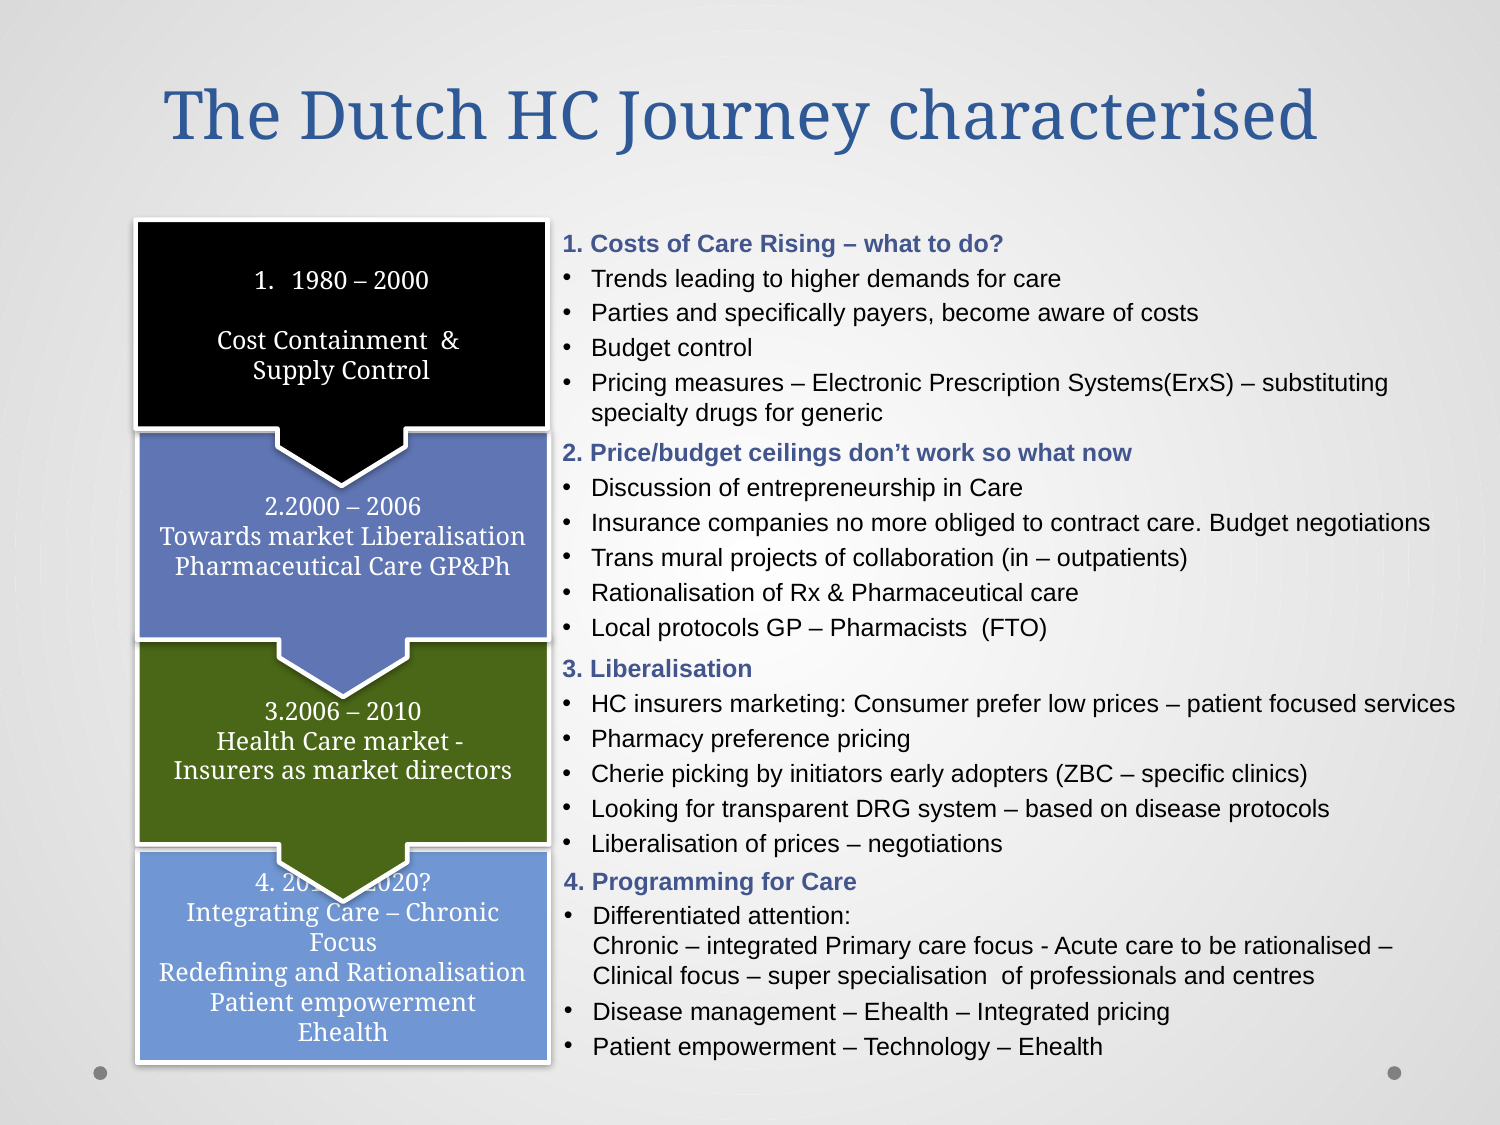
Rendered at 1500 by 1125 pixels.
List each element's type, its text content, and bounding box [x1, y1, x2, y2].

text_box 1. Costs of Care Rising – what to do? Trends leading to higher demands for care Parties and specifically payers, become aware of costs Budget control Pricing measures – Electronic Prescription Systems(ErxS) – substituting specialty drugs for generic [550, 219, 1412, 409]
text_box 3. Liberalisation HC insurers marketing: Consumer prefer low prices – patient focused services Pharmacy preference pricing Cherie picking by initiators early adopters (ZBC – specific clinics) Looking for transparent DRG system – based on disease protocols Liberalisation of prices – negotiations [554, 645, 1483, 882]
text_box 2. Price/budget ceilings don’t work so what now Discussion of entrepreneurship in Care Insurance companies no more obliged to contract care. Budget negotiations Trans mural projects of collaboration (in – outpatients) Rationalisation of Rx & Pharmaceutical care Local protocols GP – Pharmacists (FTO) [554, 429, 1459, 645]
text_box 4. Programming for Care Differentiated attention: Chronic – integrated Primary care focus - Acute care to be rationalised – Clinical focus – super specialisation of professionals and centres Disease management – Ehealth – Integrated pricing Patient empowerment – Technology – Ehealth [549, 857, 1471, 1083]
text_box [135, 219, 550, 1064]
title The Dutch HC Journey characterised [75, 32, 1425, 161]
